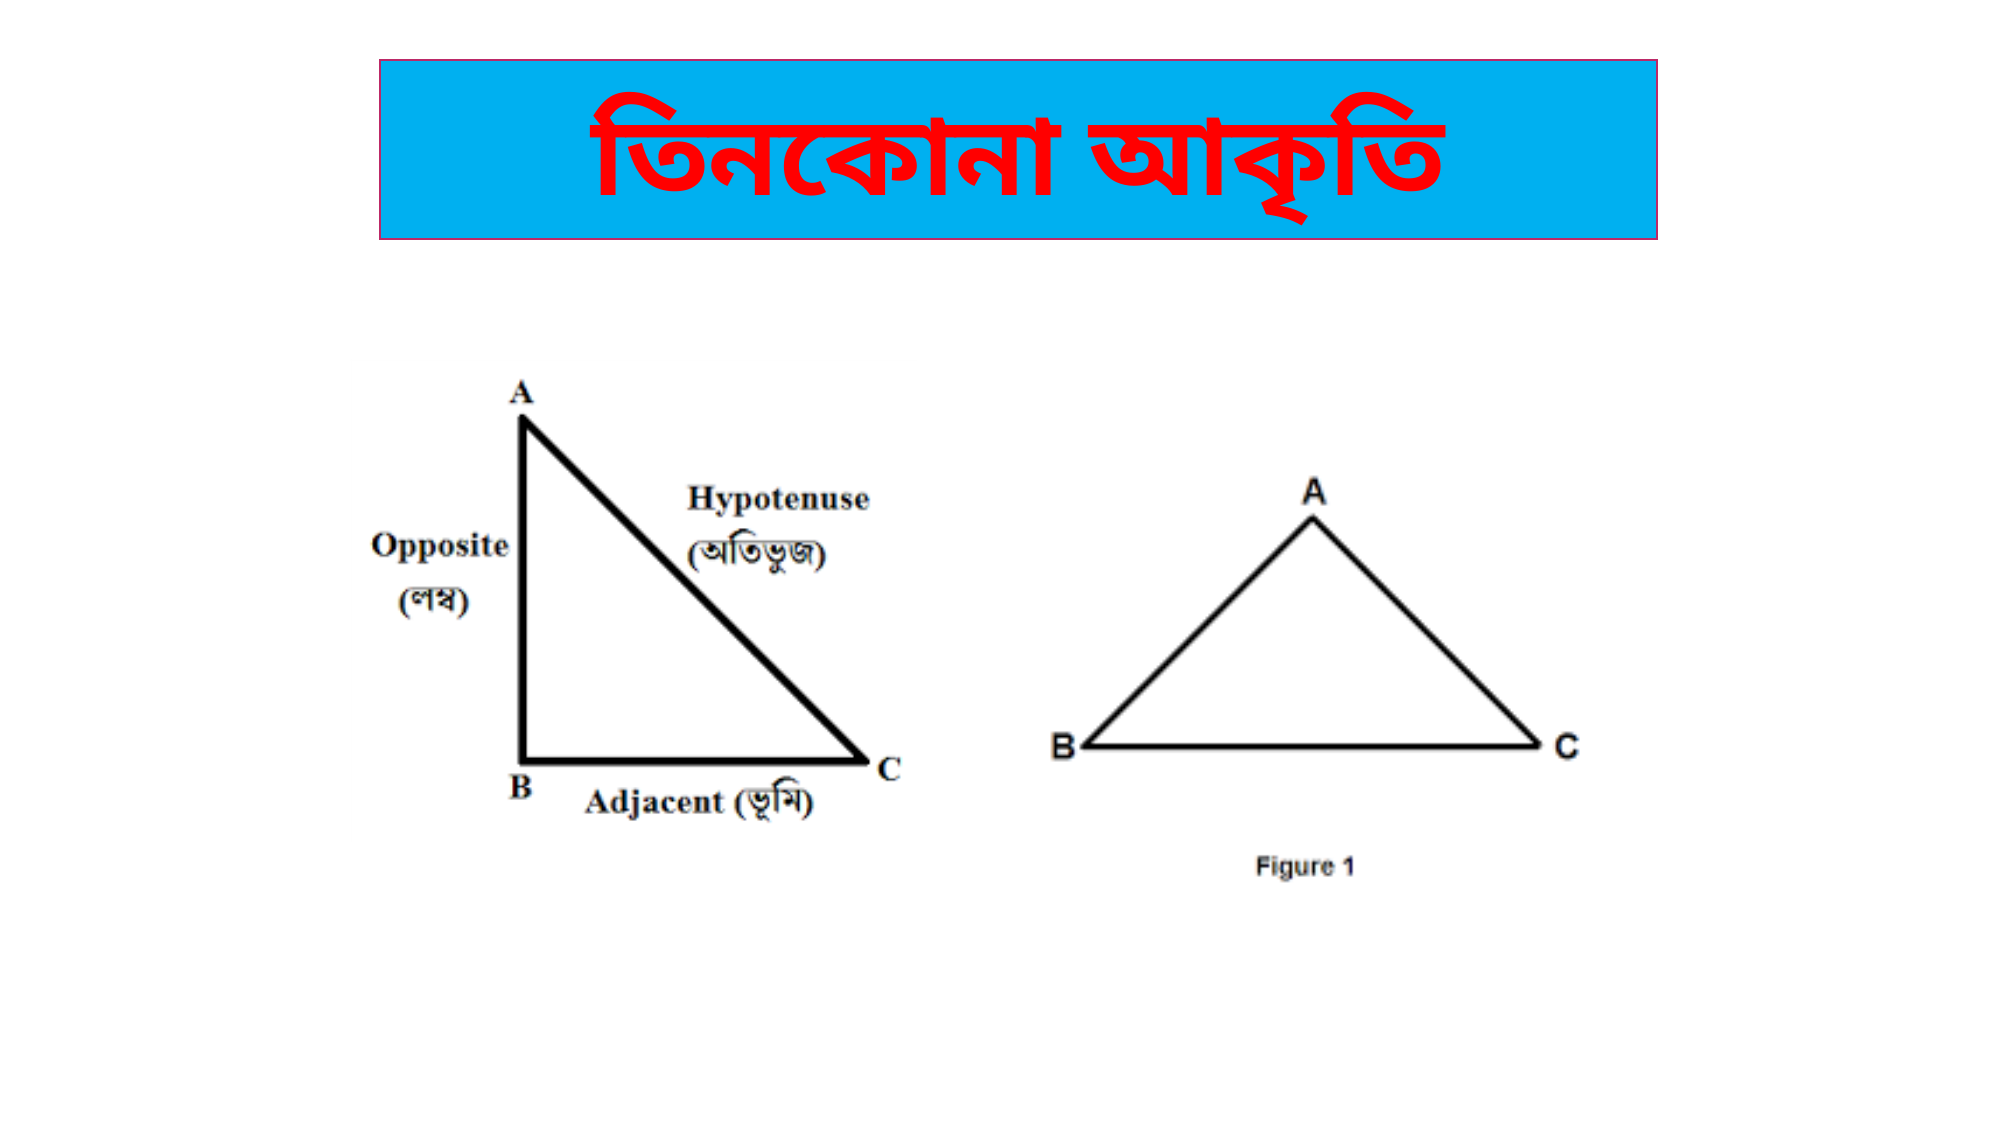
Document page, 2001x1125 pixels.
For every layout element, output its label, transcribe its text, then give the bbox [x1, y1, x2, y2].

text_box তিনকোনা আকৃতি [379, 59, 1658, 240]
picture [350, 359, 917, 842]
picture [926, 388, 1706, 920]
